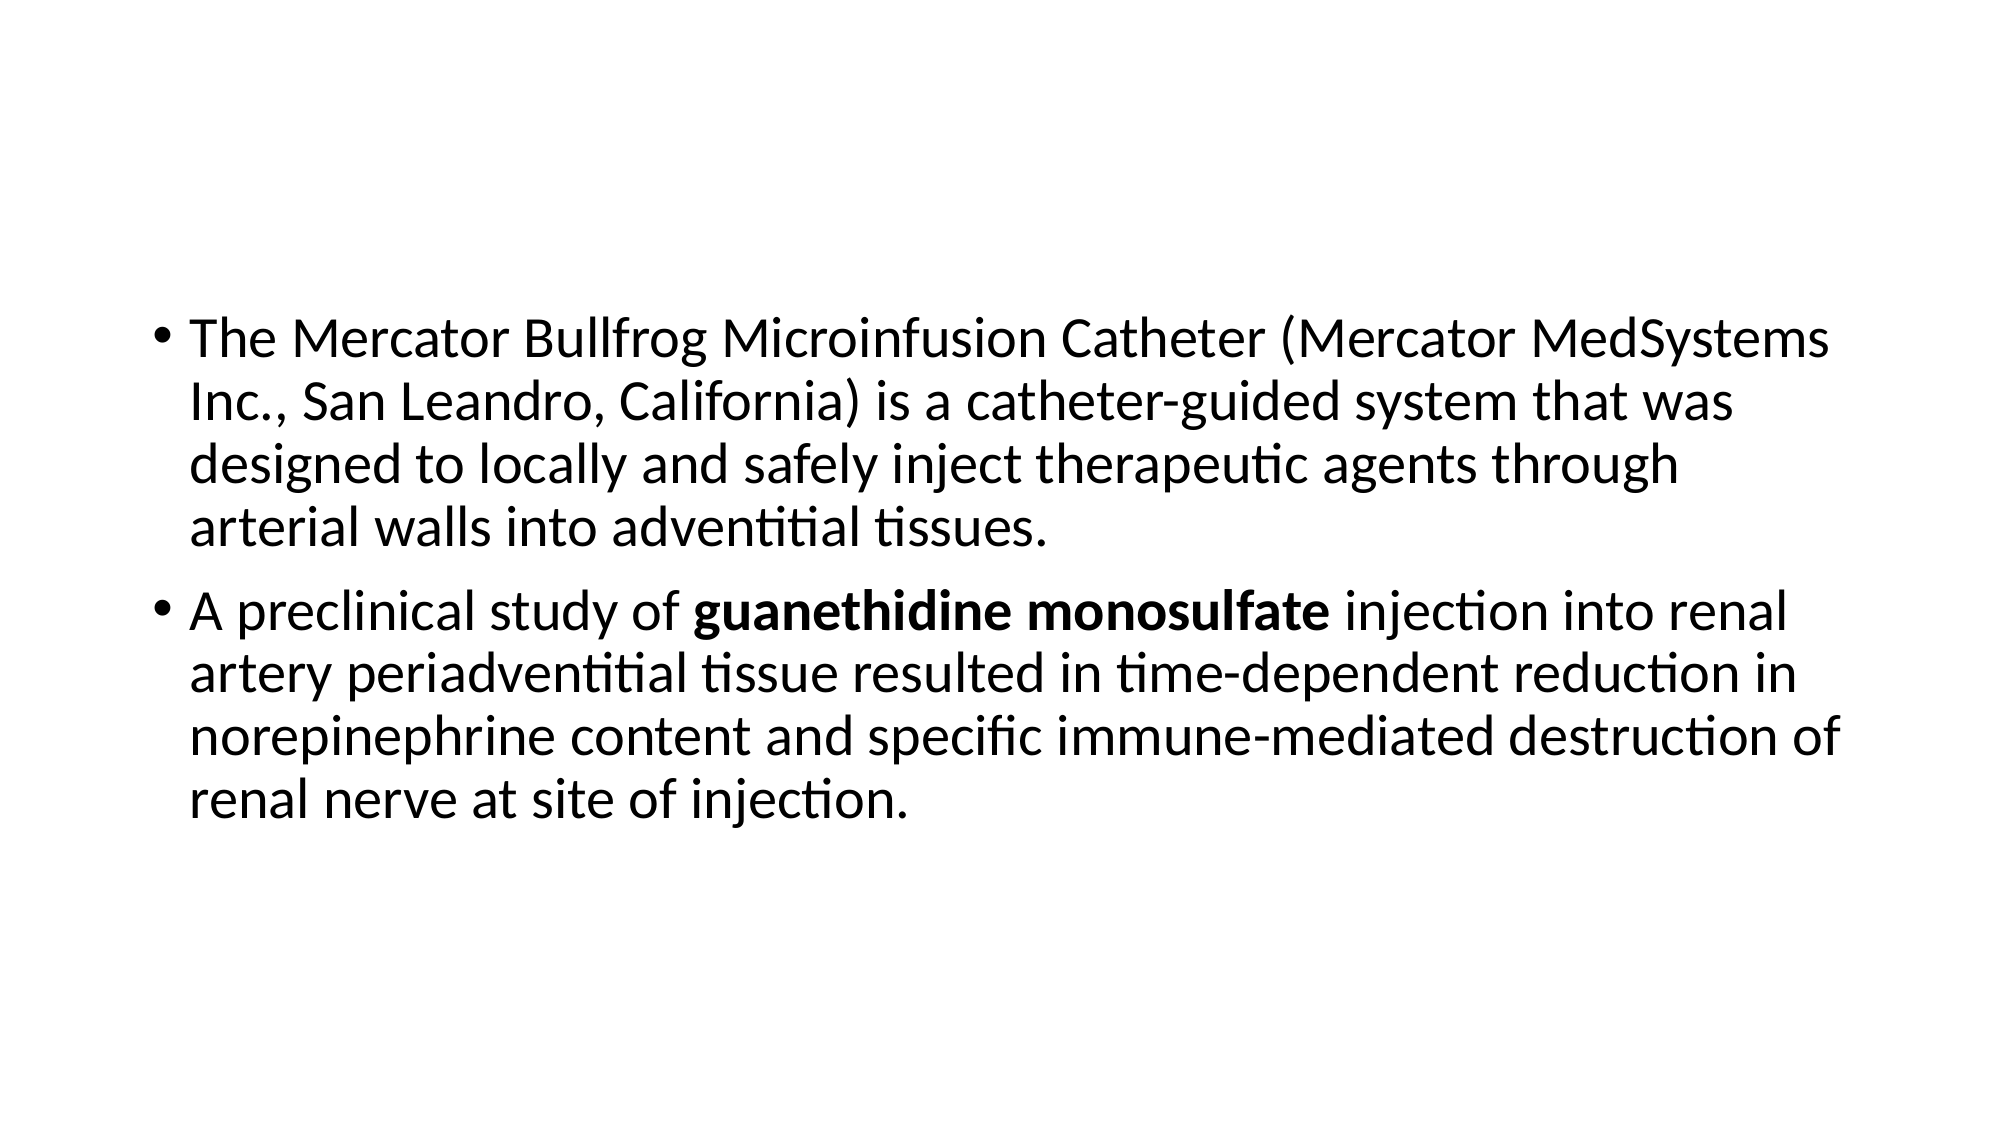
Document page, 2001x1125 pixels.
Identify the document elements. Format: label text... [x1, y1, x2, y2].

list The Mercator Bullfrog Microinfusion Catheter (Mercator MedSystems Inc., San Leandro, California) is a catheter-guided system that was designed to locally and safely inject therapeutic agents through arterial walls into adventitial tissues. A preclinical study of guanethidine monosulfate injection into renal artery periadventitial tissue resulted in time-dependent reduction in norepinephrine content and specific immune-mediated destruction of renal nerve at site of injection. [137, 299, 1863, 1014]
